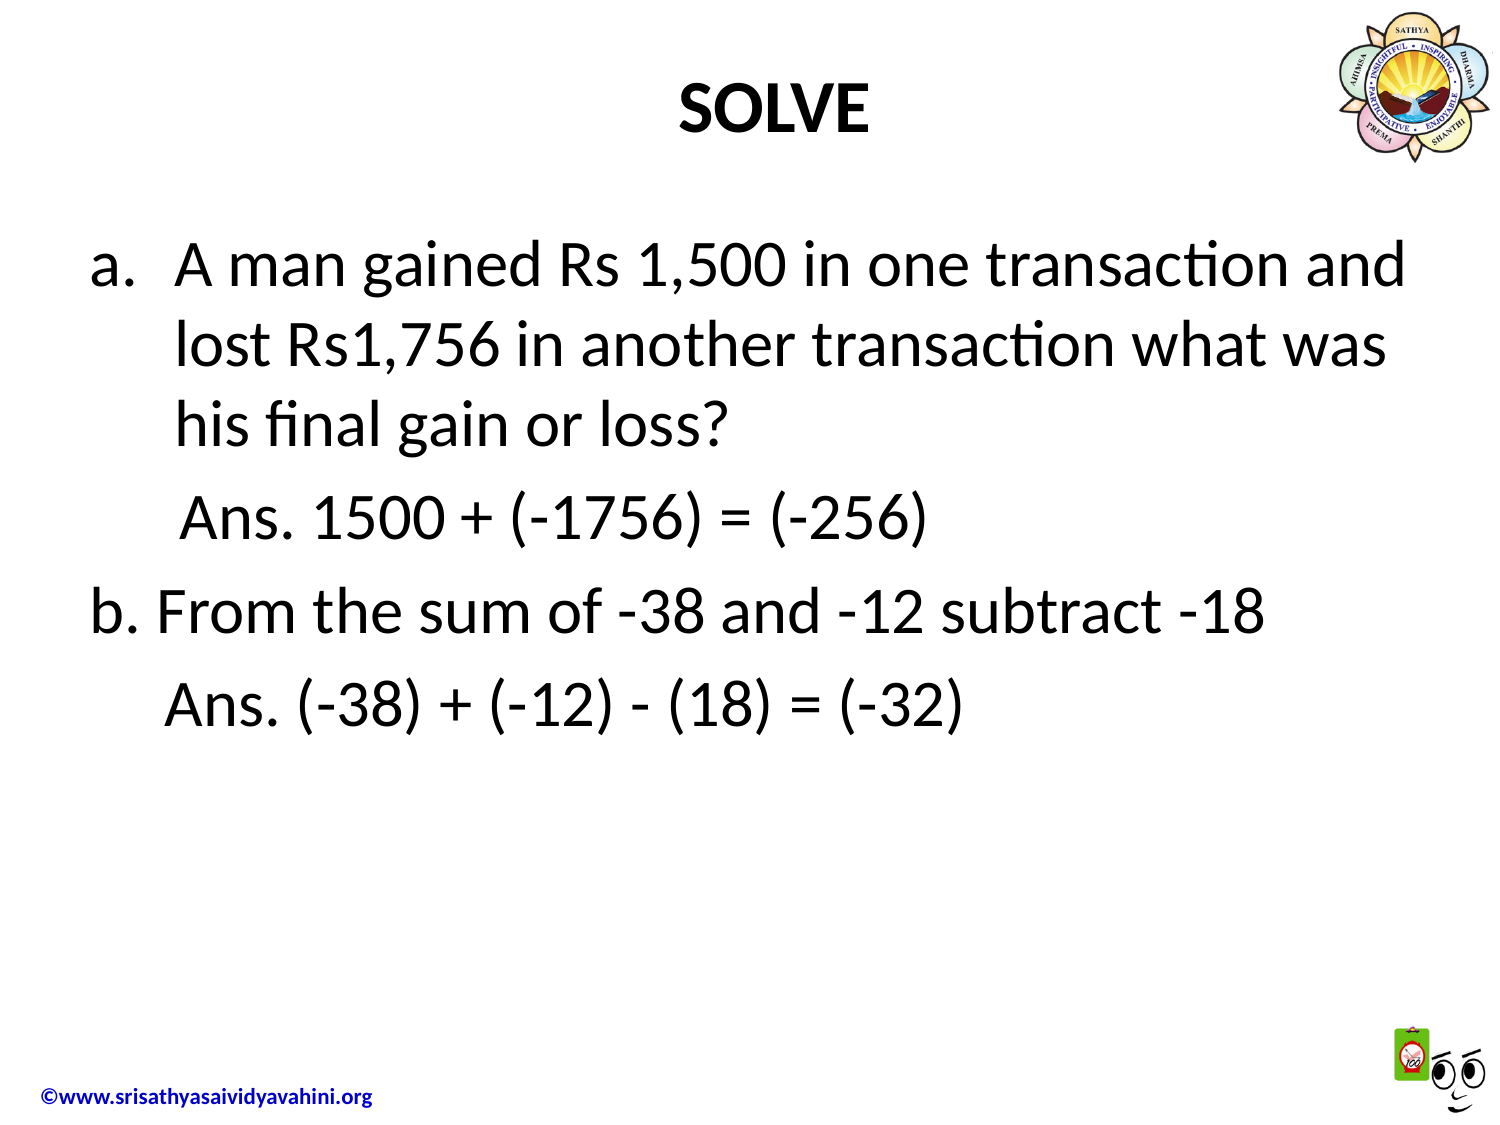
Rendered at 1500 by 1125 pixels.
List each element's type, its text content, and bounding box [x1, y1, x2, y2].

list A man gained Rs 1,500 in one transaction and lost Rs1,756 in another transaction what was his final gain or loss? Ans. 1500 + (-1756) = (-256) b. From the sum of -38 and -12 subtract -18 Ans. (-38) + (-12) - (18) = (-32) [75, 212, 1425, 868]
title SOLVE [200, 50, 1350, 180]
picture [1333, 8, 1493, 163]
picture [1350, 974, 1500, 1125]
